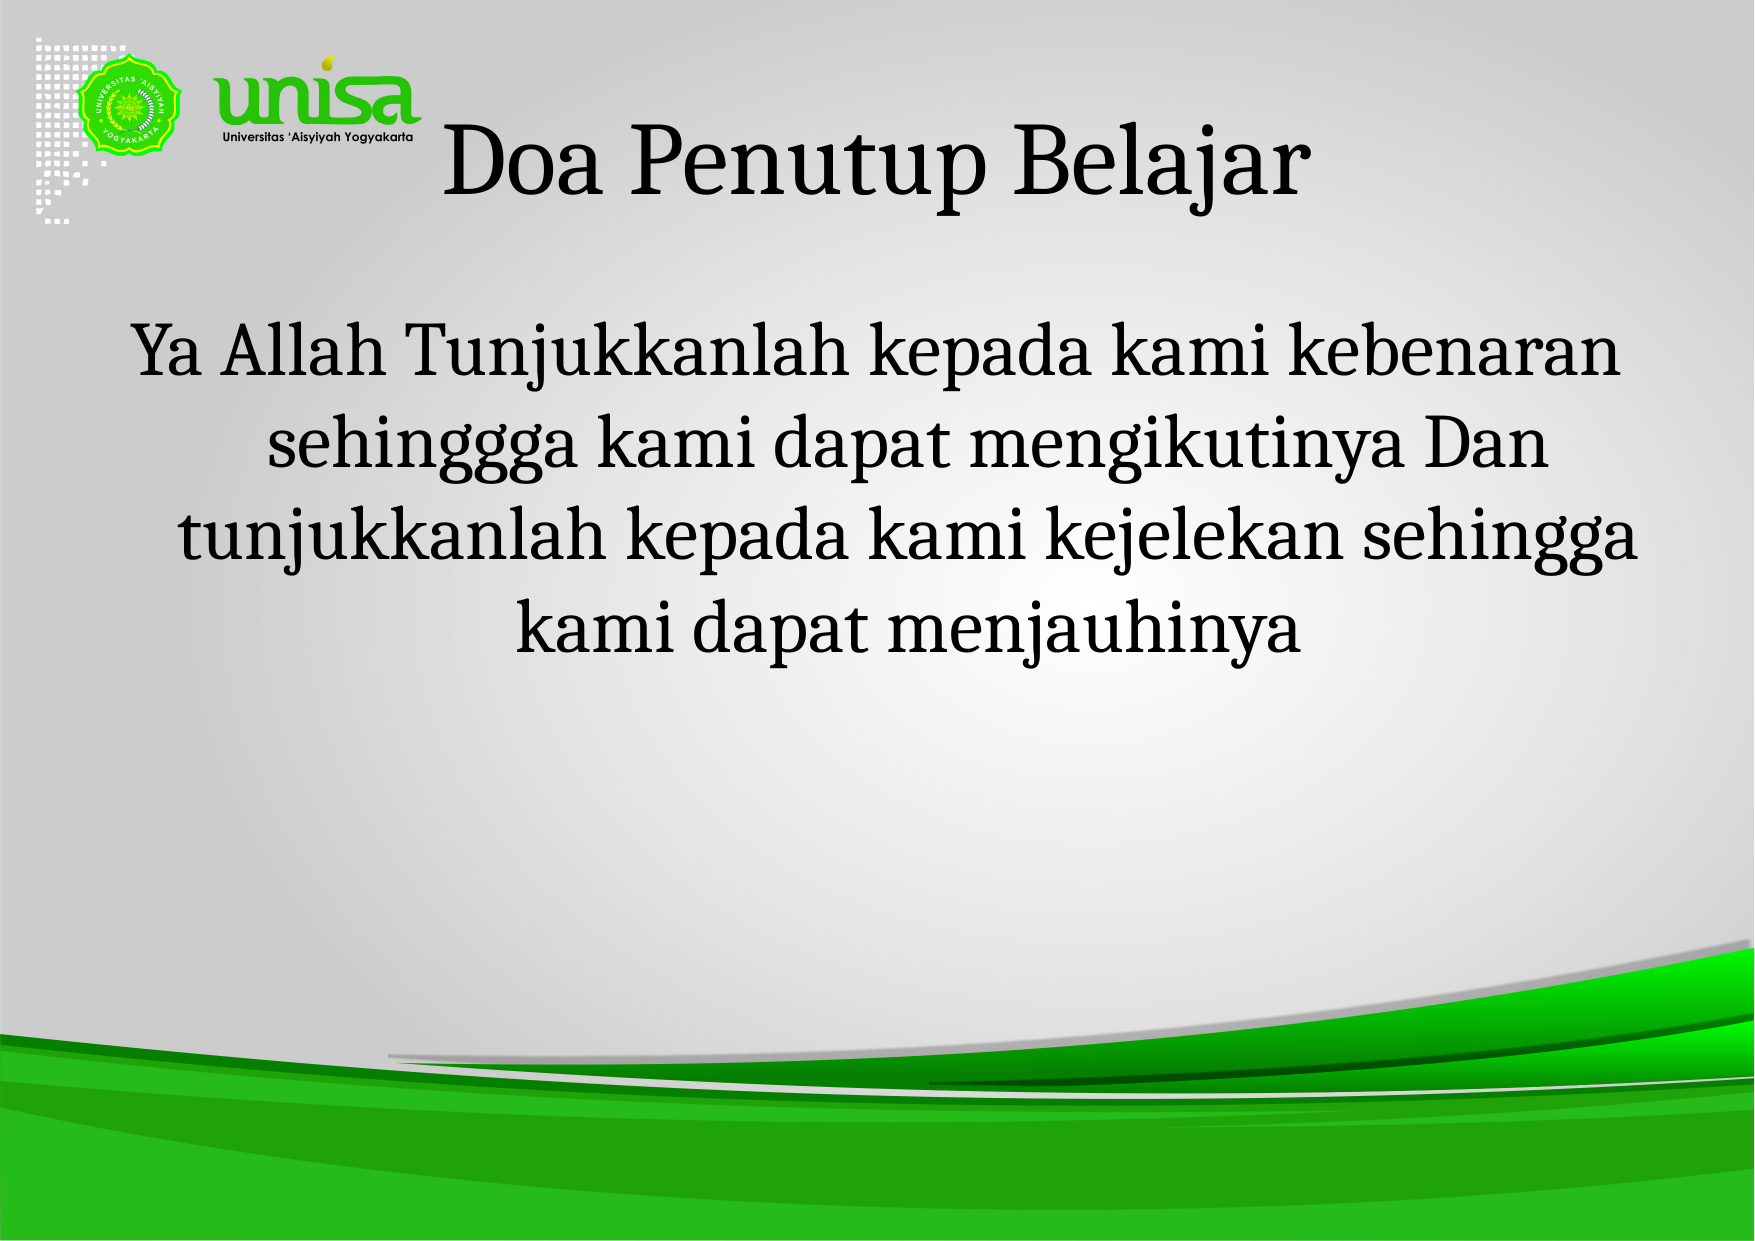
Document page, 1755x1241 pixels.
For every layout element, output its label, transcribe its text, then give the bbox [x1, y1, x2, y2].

title Doa Penutup Belajar [87, 49, 1667, 257]
picture [0, 0, 1755, 1241]
list Ya Allah Tunjukkanlah kepada kami kebenaran sehinggga kami dapat mengikutinya Dan tunjukkanlah kepada kami kejelekan sehingga kami dapat menjauhinya [87, 289, 1667, 1108]
